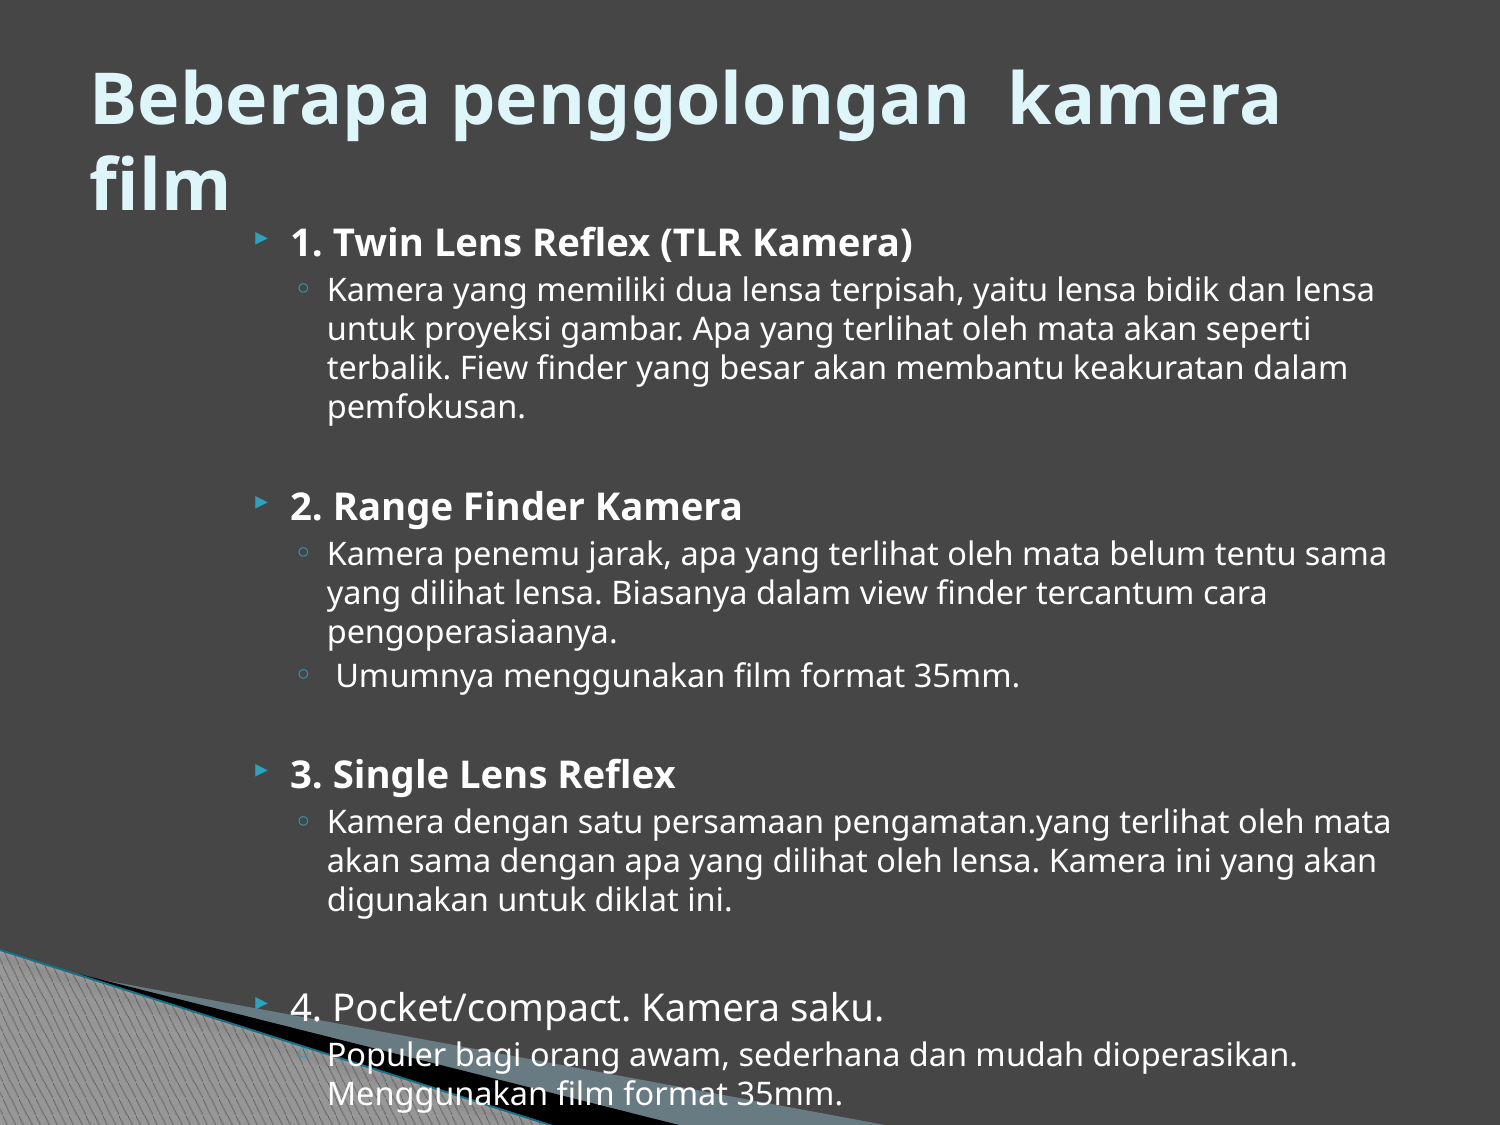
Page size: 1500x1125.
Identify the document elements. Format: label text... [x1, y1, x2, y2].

list 1. Twin Lens Reflex (TLR Kamera) Kamera yang memiliki dua lensa terpisah, yaitu lensa bidik dan lensa untuk proyeksi gambar. Apa yang terlihat oleh mata akan seperti terbalik. Fiew finder yang besar akan membantu keakuratan dalam pemfokusan. 2. Range Finder Kamera Kamera penemu jarak, apa yang terlihat oleh mata belum tentu sama yang dilihat lensa. Biasanya dalam view finder tercantum cara pengoperasiaanya. Umumnya menggunakan film format 35mm. 3. Single Lens Reflex Kamera dengan satu persamaan pengamatan.yang terlihat oleh mata akan sama dengan apa yang dilihat oleh lensa. Kamera ini yang akan digunakan untuk diklat ini. 4. Pocket/compact. Kamera saku. Populer bagi orang awam, sederhana dan mudah dioperasikan. Menggunakan film format 35mm. [222, 233, 1425, 1125]
title Beberapa penggolongan kamera film [75, 45, 1425, 233]
